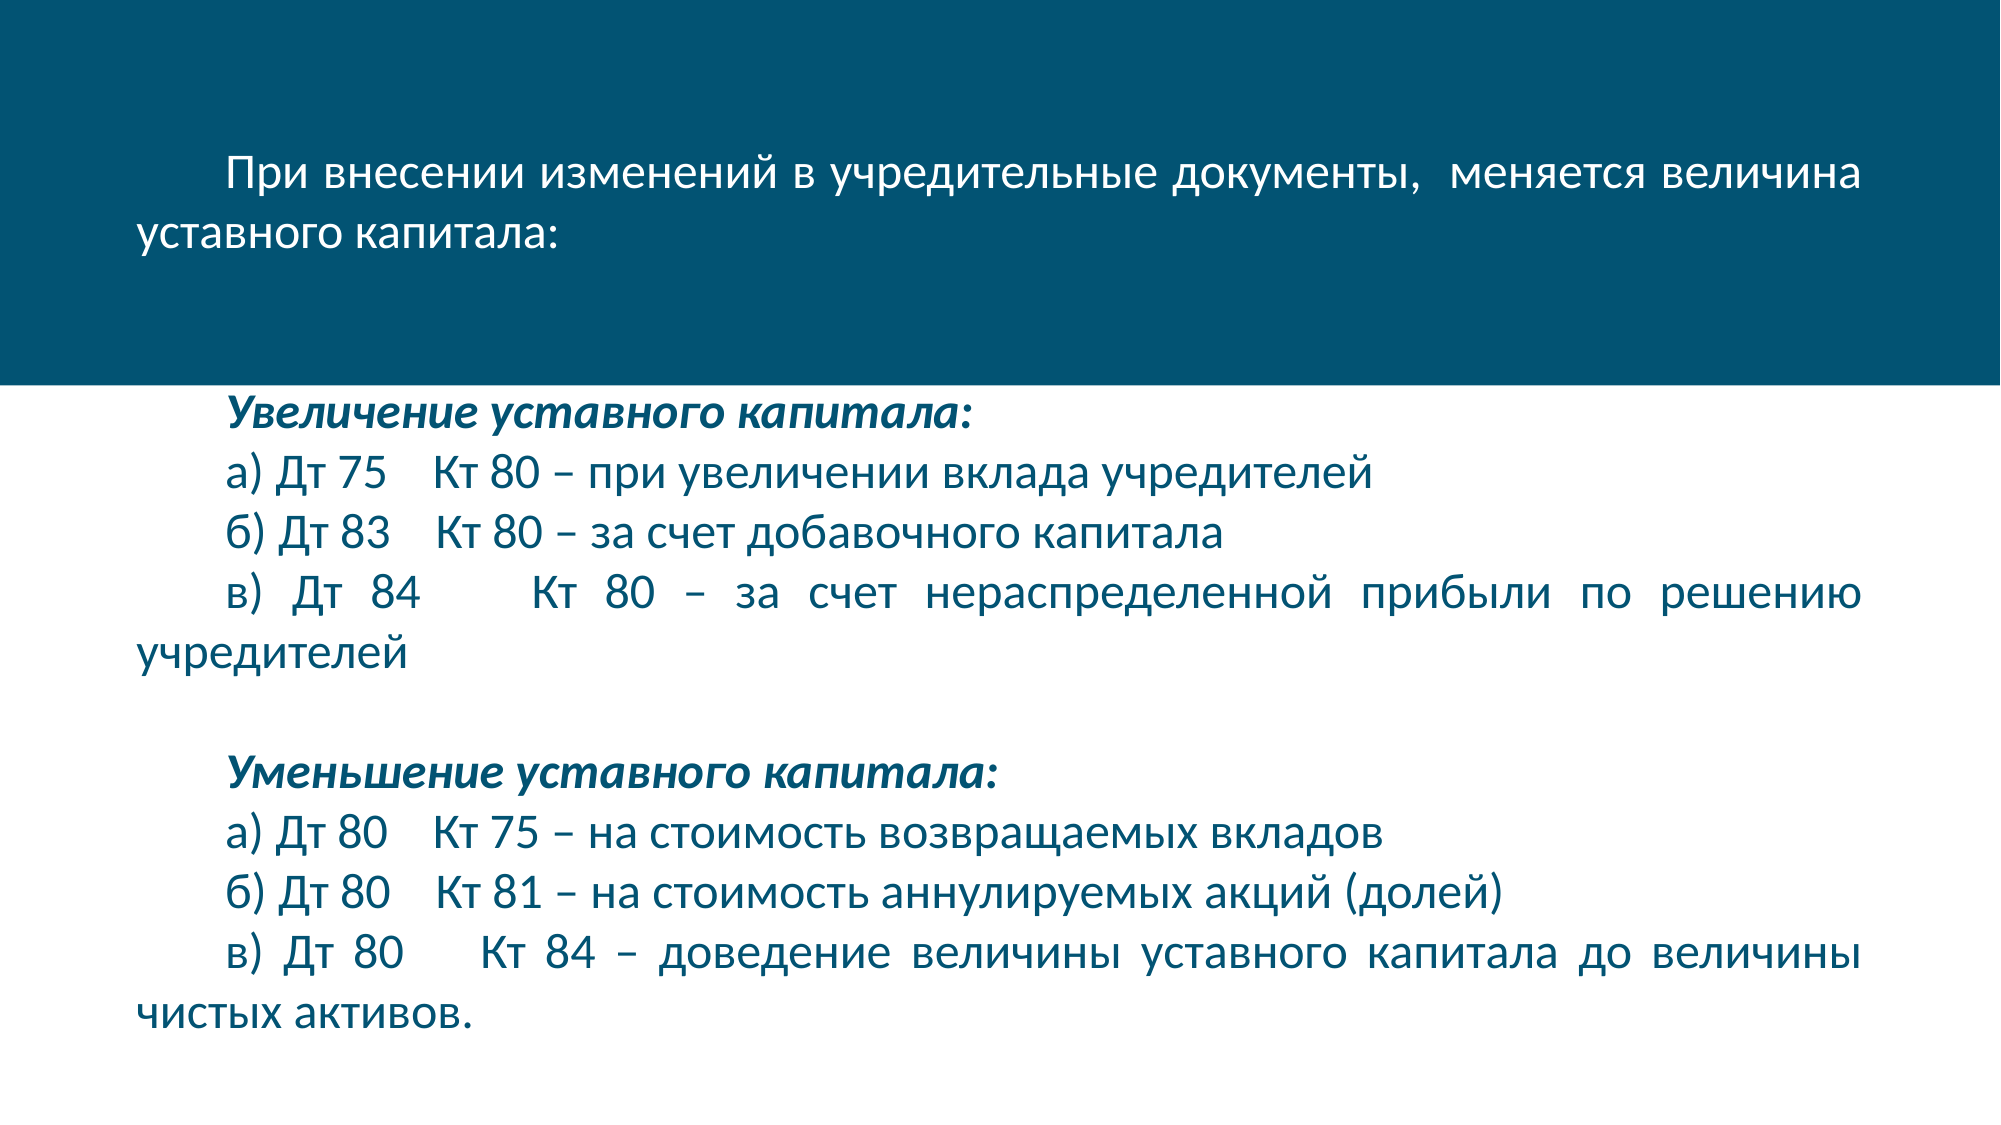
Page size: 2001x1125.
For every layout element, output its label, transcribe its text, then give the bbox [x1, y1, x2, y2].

text_box При внесении изменений в учредительные документы, меняется величина уставного капитала: Увеличение уставного капитала: а) Дт 75 Кт 80 – при увеличении вклада учредителей б) Дт 83 Кт 80 – за счет добавочного капитала в) Дт 84 Кт 80 – за счет нераспределенной прибыли по решению учредителей Уменьшение уставного капитала: а) Дт 80 Кт 75 – на стоимость возвращаемых вкладов б) Дт 80 Кт 81 – на стоимость аннулируемых акций (долей) в) Дт 80 Кт 84 – доведение величины уставного капитала до величины чистых активов. [121, 131, 1879, 994]
